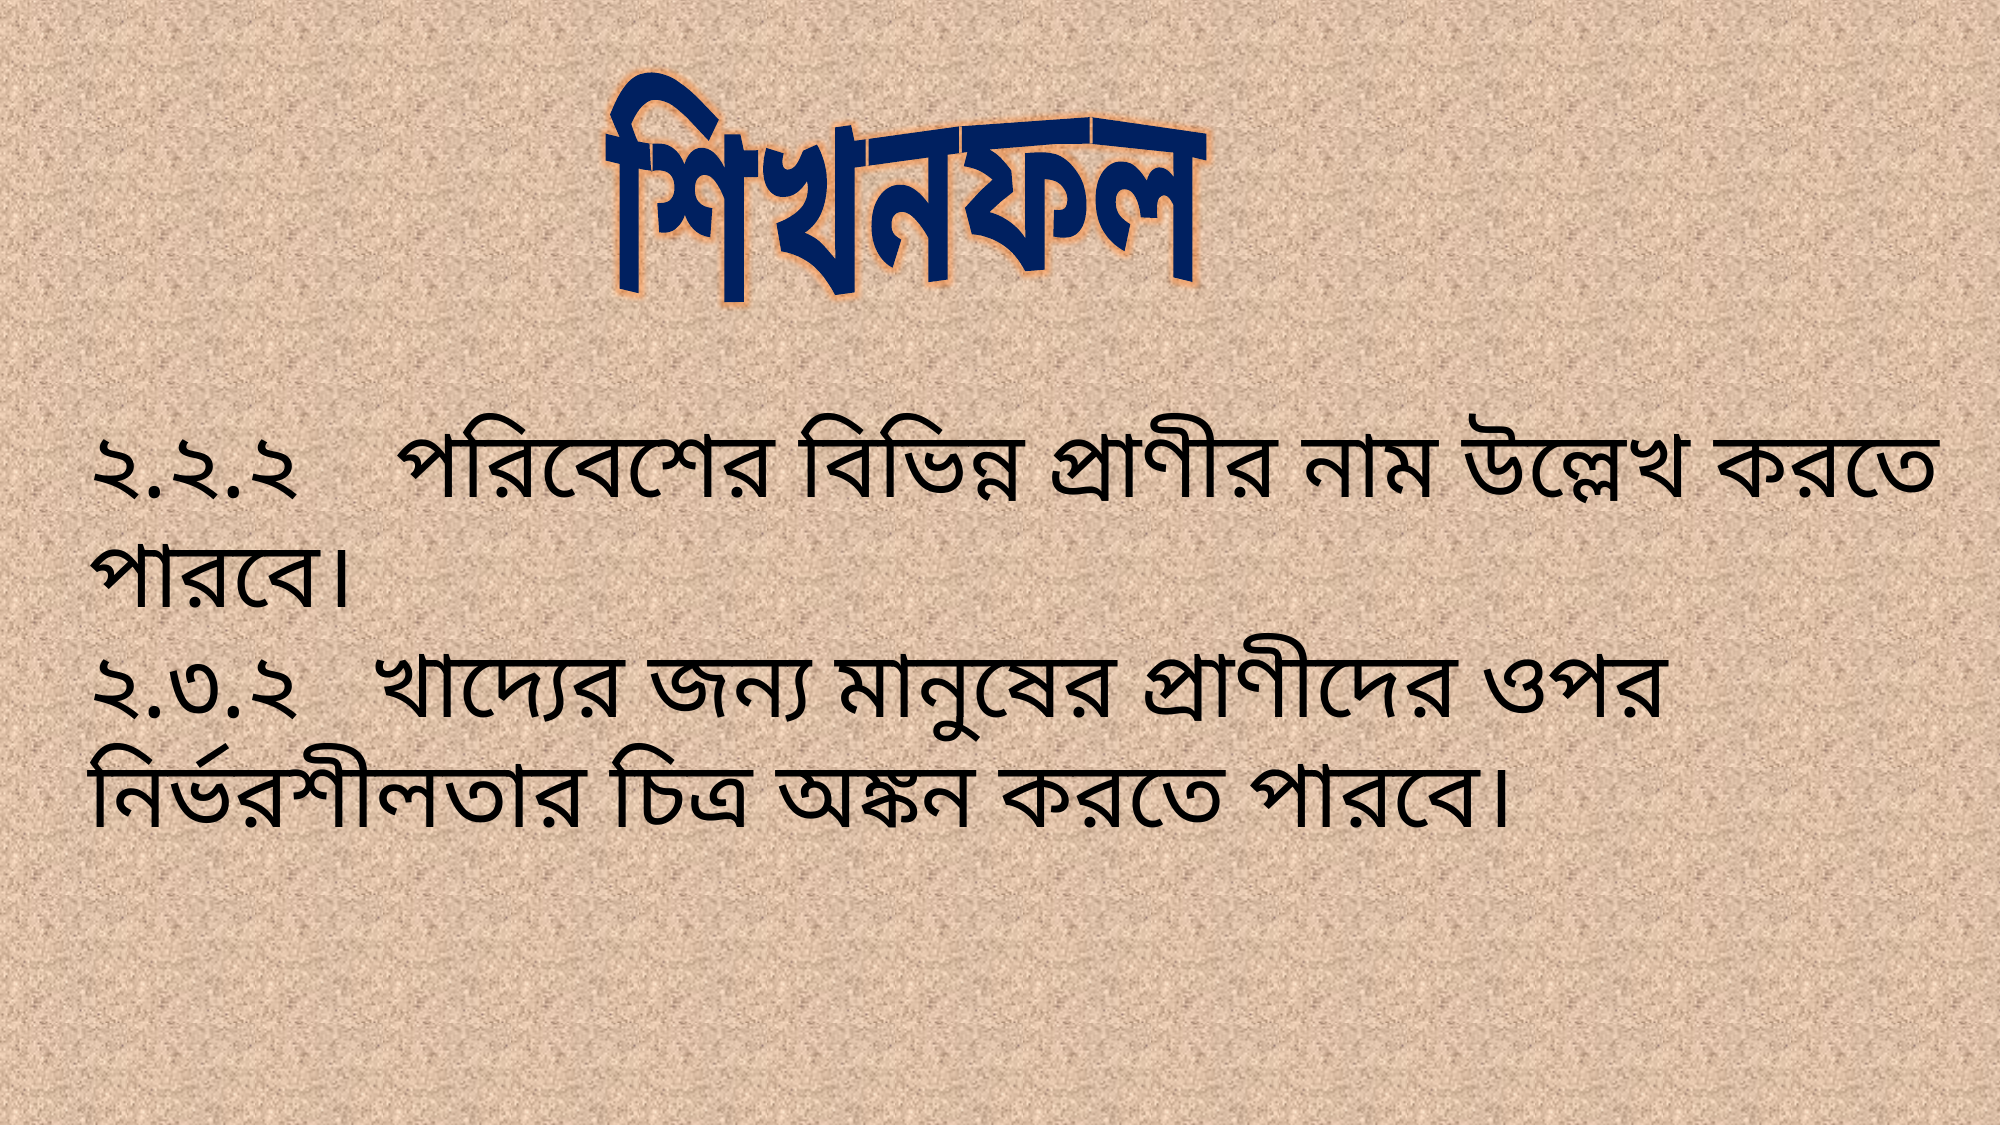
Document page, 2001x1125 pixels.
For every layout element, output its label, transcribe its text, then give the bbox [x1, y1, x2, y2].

text_box ২.২.২ পরিবেশের বিভিন্ন প্রাণীর নাম উল্লেখ করতে পারবে। ২.৩.২ খাদ্যের জন্য মানুষের প্রাণীদের ওপর নির্ভরশীলতার চিত্র অঙ্কন করতে পারবে। [73, 398, 1982, 1073]
